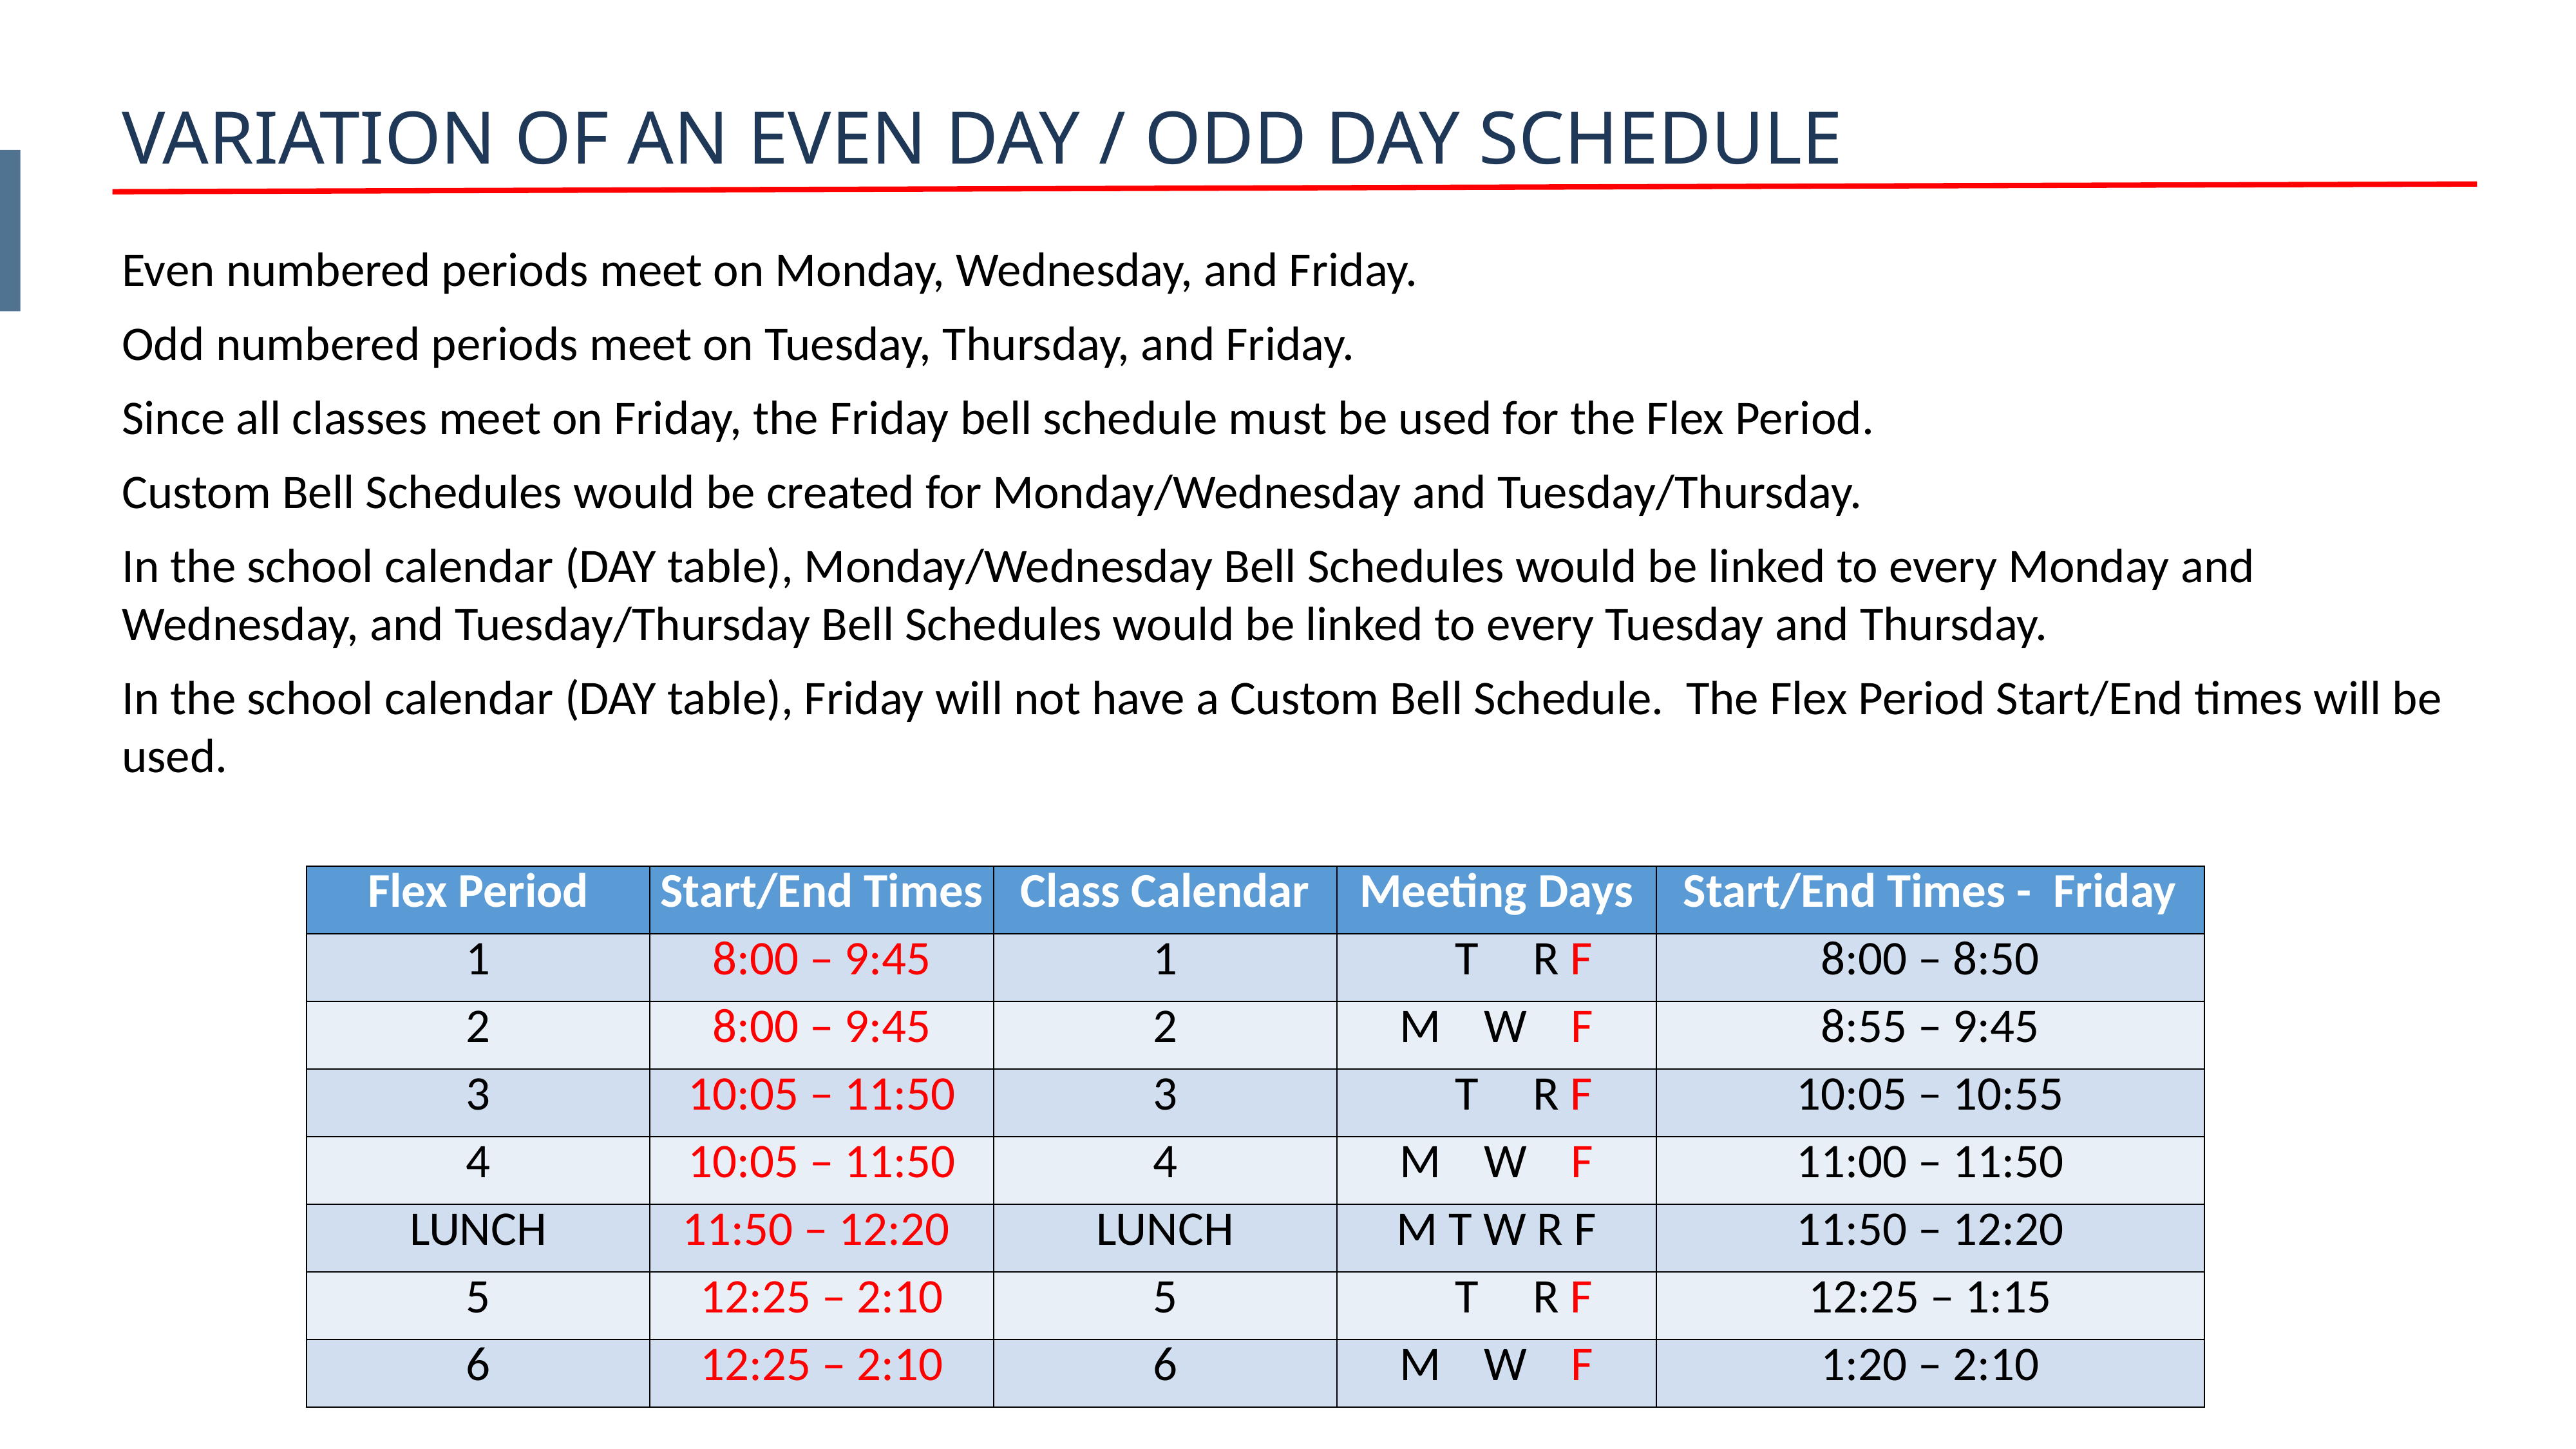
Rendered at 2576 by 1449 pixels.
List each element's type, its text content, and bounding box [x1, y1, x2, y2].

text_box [112, 184, 2477, 192]
table_cell 8:55 – 9:45 [1657, 1002, 2204, 1068]
table_cell T R F [1338, 1273, 1656, 1339]
table_cell M W F [1338, 1137, 1656, 1204]
table_header Start/End Times [650, 867, 993, 933]
table_cell 1:20 – 2:10 [1657, 1340, 2204, 1406]
table_cell 3 [994, 1070, 1336, 1136]
table_cell 8:00 – 9:45 [650, 1002, 993, 1068]
table_cell LUNCH [307, 1205, 649, 1271]
text_box Even numbered periods meet on Monday, Wednesday, and Friday. Odd numbered periods meet on Tuesday, Thursday, and Friday. Since all classes meet on Friday, the Friday bell schedule must be used for the Flex Period. Custom Bell Schedules would be created for Monday/Wednesday and Tuesday/Thursday. In the school calendar (DAY table), Monday/Wednesday Bell Schedules would be linked to every Monday and Wednesday, and Tuesday/Thursday Bell Schedules would be linked to every Tuesday and Thursday. In the school calendar (DAY table), Friday will not have a Custom Bell Schedule. The Flex Period Start/End times will be used. [112, 233, 2456, 788]
table_cell 6 [307, 1340, 649, 1406]
table_cell 11:50 – 12:20 [650, 1205, 993, 1271]
table_cell 11:00 – 11:50 [1657, 1137, 2204, 1204]
table_cell 8:00 – 8:50 [1657, 934, 2204, 1001]
table_cell 2 [994, 1002, 1336, 1068]
table_cell T R F [1338, 1070, 1656, 1136]
table_cell 1 [307, 934, 649, 1001]
table_cell 6 [994, 1340, 1336, 1406]
table_cell 12:25 – 1:15 [1657, 1273, 2204, 1339]
table_cell 1 [994, 934, 1336, 1001]
table_cell 5 [994, 1273, 1336, 1339]
table_header Flex Period [307, 867, 649, 933]
table_cell M W F [1338, 1002, 1656, 1068]
text_box VARIATION OF AN EVEN DAY / ODD DAY SCHEDULE [112, 86, 2052, 183]
table_cell 10:05 – 11:50 [650, 1070, 993, 1136]
table_cell M T W R F [1338, 1205, 1656, 1271]
table_cell 11:50 – 12:20 [1657, 1205, 2204, 1271]
table_cell 3 [307, 1070, 649, 1136]
table_cell LUNCH [994, 1205, 1336, 1271]
text_box [0, 149, 21, 312]
table_cell 12:25 – 2:10 [650, 1340, 993, 1406]
table_header Class Calendar [994, 867, 1336, 933]
table_cell 4 [307, 1137, 649, 1204]
table_cell 2 [307, 1002, 649, 1068]
table_cell 4 [994, 1137, 1336, 1204]
table_cell 10:05 – 11:50 [650, 1137, 993, 1204]
table_cell M W F [1338, 1340, 1656, 1406]
table_cell 12:25 – 2:10 [650, 1273, 993, 1339]
table_cell T R F [1338, 934, 1656, 1001]
table_cell 10:05 – 10:55 [1657, 1070, 2204, 1136]
table_header Meeting Days [1338, 867, 1656, 933]
table_cell 8:00 – 9:45 [650, 934, 993, 1001]
table_header Start/End Times - Friday [1657, 867, 2204, 933]
table_cell 5 [307, 1273, 649, 1339]
